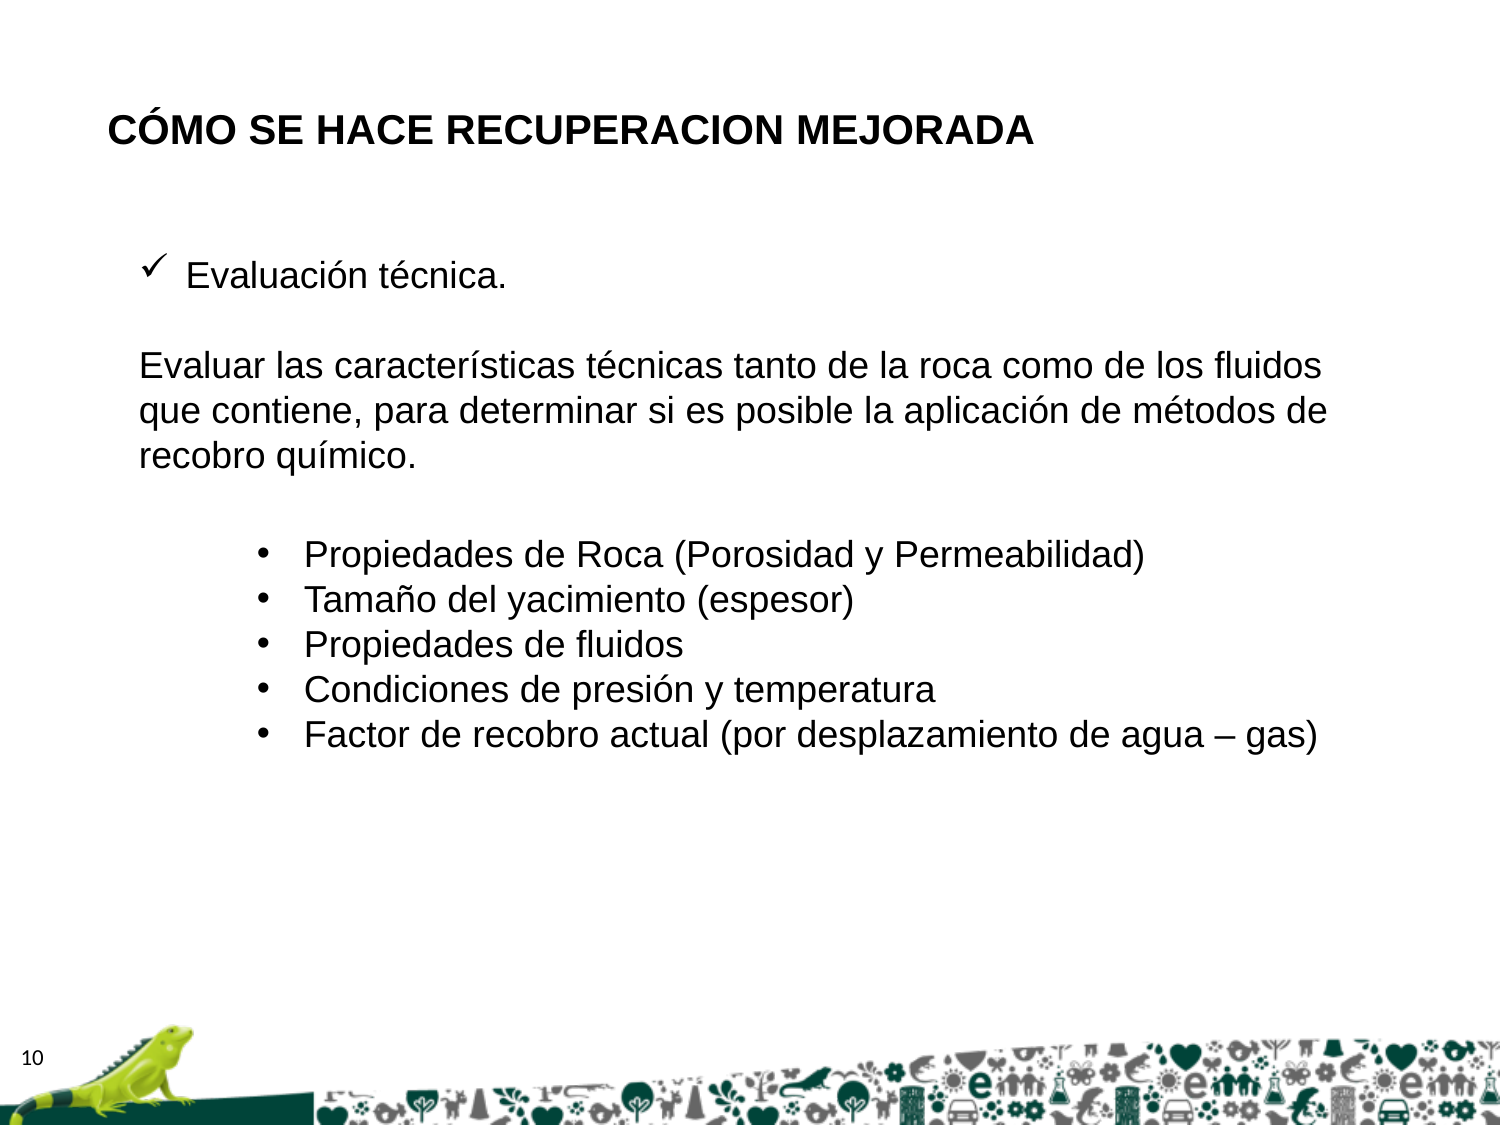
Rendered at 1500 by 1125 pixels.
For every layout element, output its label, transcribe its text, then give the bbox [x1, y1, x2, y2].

text_box Propiedades de Roca (Porosidad y Permeabilidad) Tamaño del yacimiento (espesor) Propiedades de fluidos Condiciones de presión y temperatura Factor de recobro actual (por desplazamiento de agua – gas) [242, 522, 1495, 808]
slide_number 10 [5, 1035, 113, 1083]
picture [0, 1023, 1500, 1125]
text_box Evaluación técnica. Evaluar las características técnicas tanto de la roca como de los fluidos que contiene, para determinar si es posible la aplicación de métodos de recobro químico. [123, 243, 1376, 484]
text_box CÓMO SE HACE RECUPERACION MEJORADA [17, 95, 1341, 160]
